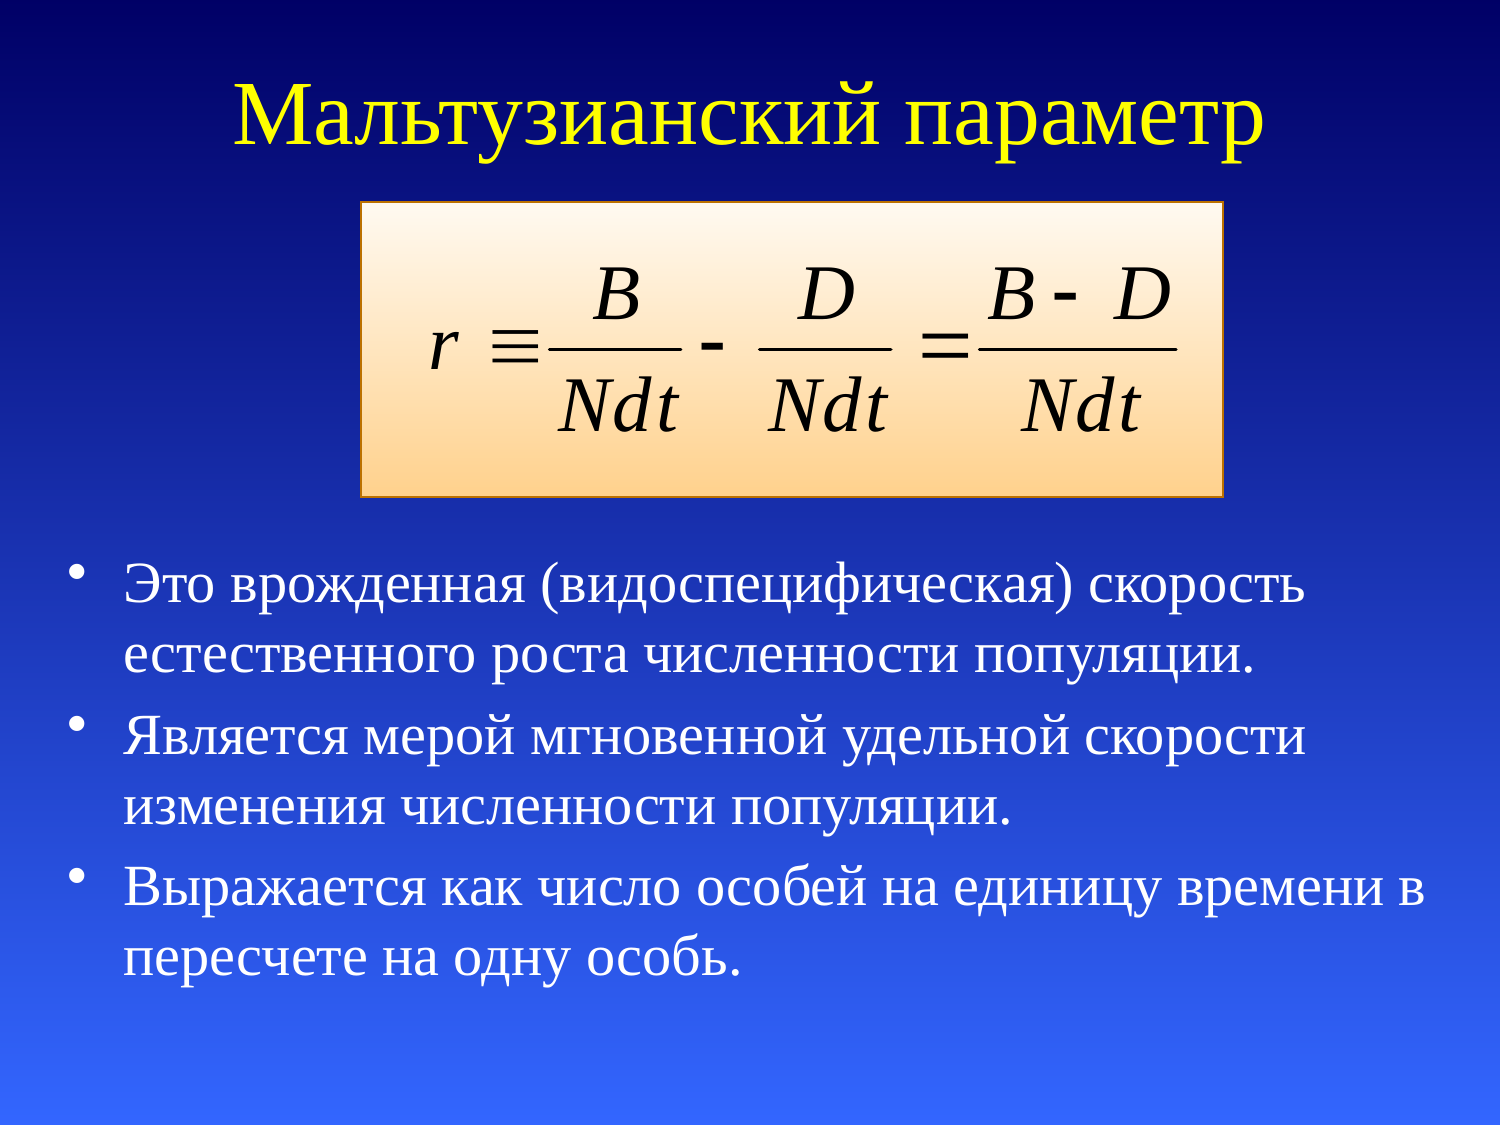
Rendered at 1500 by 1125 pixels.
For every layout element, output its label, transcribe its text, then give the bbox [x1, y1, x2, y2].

list Это врожденная (видоспецифическая) скорость естественного роста численности популяции. Является мерой мгновенной удельной скорости изменения численности популяции. Выражается как число особей на единицу времени в пересчете на одну особь. [52, 536, 1448, 1025]
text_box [416, 244, 1192, 449]
text_box [360, 203, 1224, 498]
title Мальтузианский параметр [112, 14, 1388, 203]
